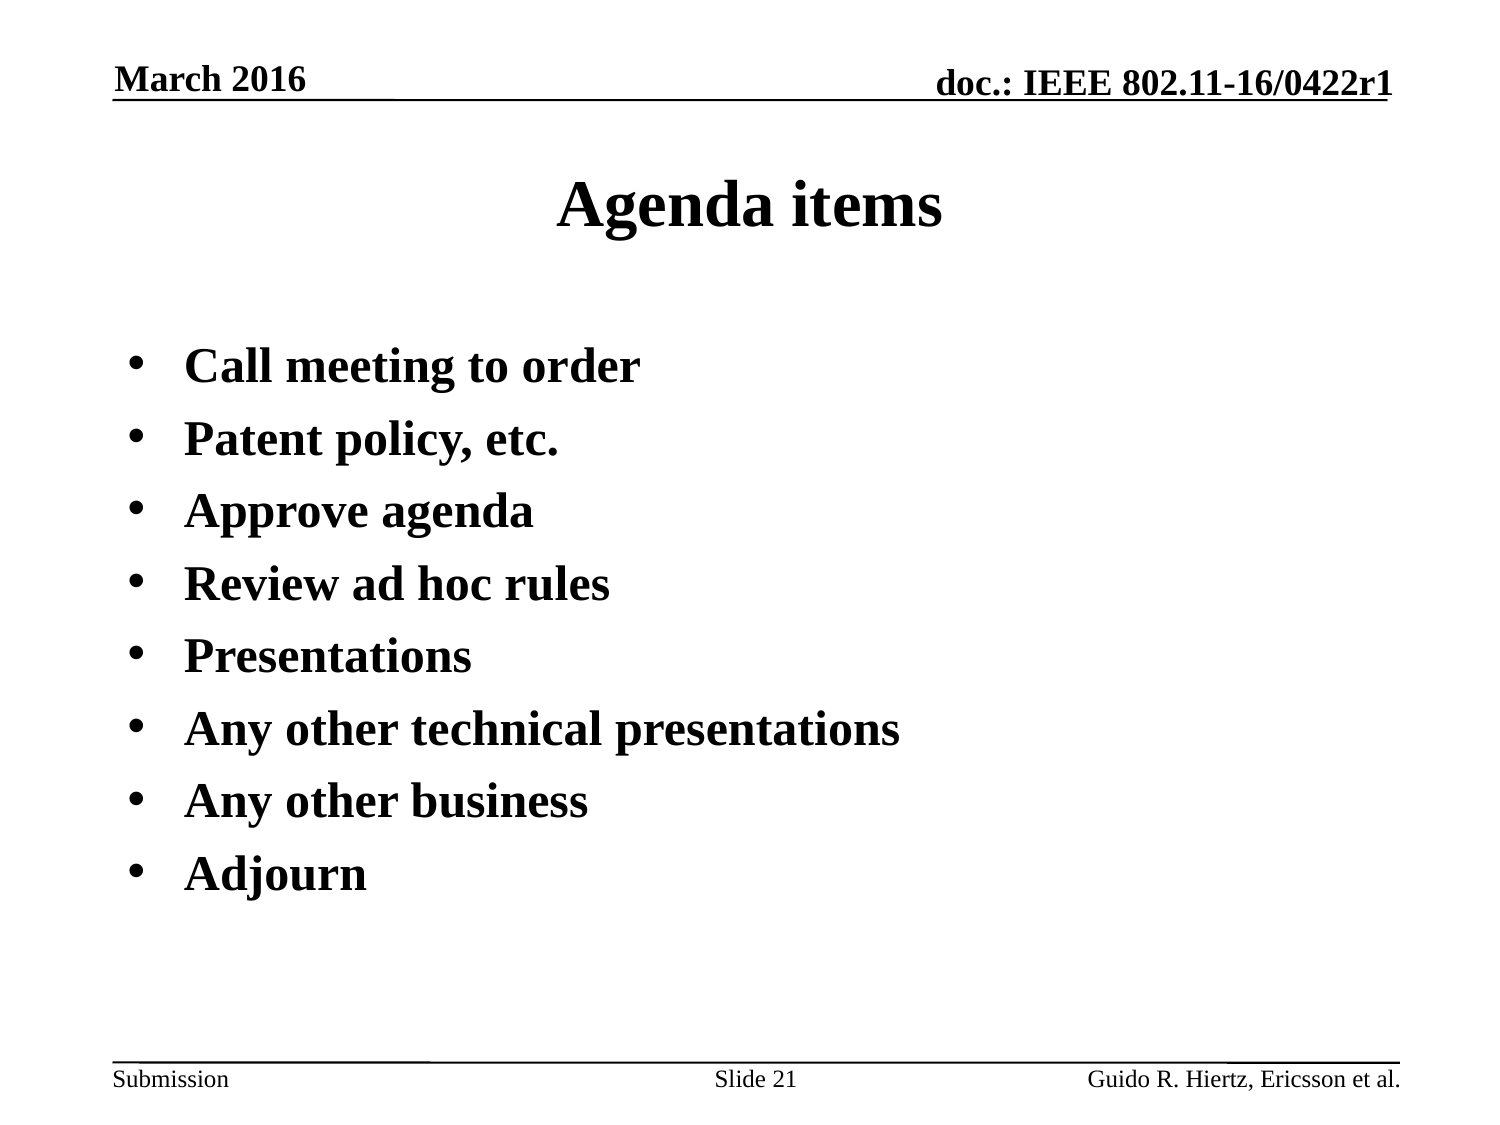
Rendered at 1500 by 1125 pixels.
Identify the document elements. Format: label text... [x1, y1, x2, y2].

list Call meeting to order Patent policy, etc. Approve agenda Review ad hoc rules Presentations Any other technical presentations Any other business Adjourn [112, 324, 1400, 1000]
title Agenda items [112, 112, 1388, 288]
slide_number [114, 54, 423, 100]
slide_number Slide 21 [712, 1061, 800, 1123]
footer Guido R. Hiertz, Ericsson et al. [878, 1061, 1402, 1093]
